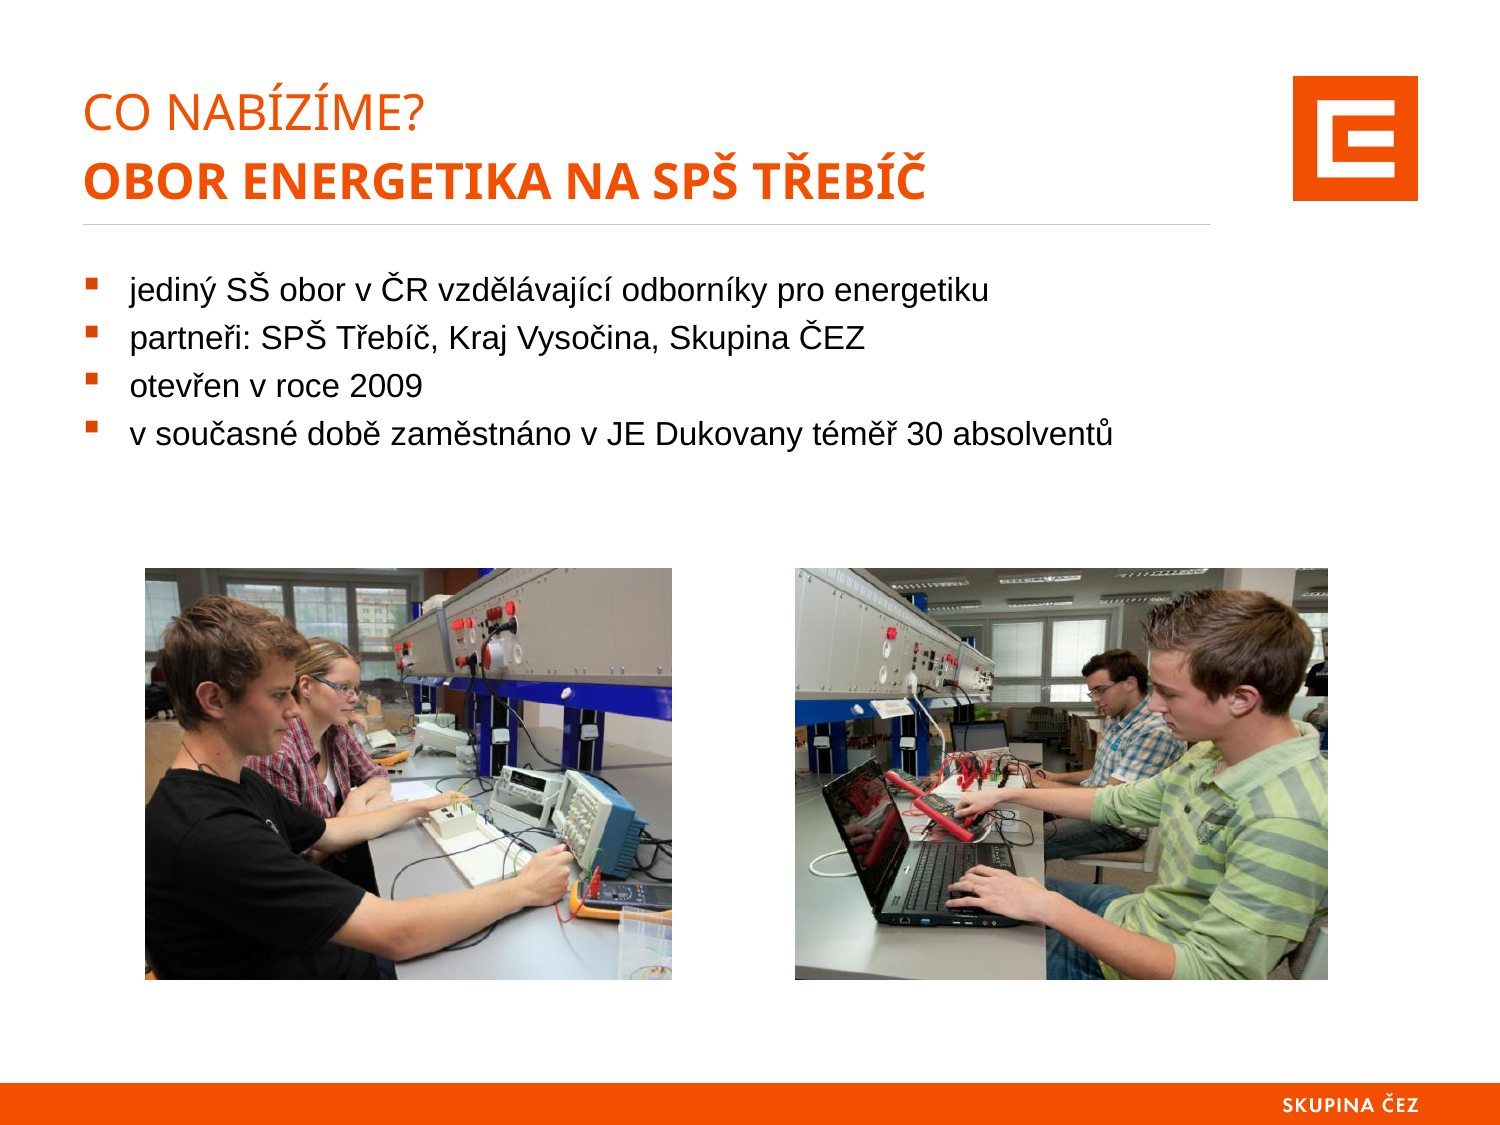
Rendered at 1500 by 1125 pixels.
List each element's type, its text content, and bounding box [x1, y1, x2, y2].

picture [795, 567, 1328, 980]
picture [145, 567, 672, 980]
picture [0, 1083, 1500, 1125]
picture [1293, 76, 1418, 201]
list jediný SŠ obor v ČR vzdělávající odborníky pro energetiku partneři: SPŠ Třebíč, Kraj Vysočina, Skupina ČEZ otevřen v roce 2009 v současné době zaměstnáno v JE Dukovany téměř 30 absolventů [82, 260, 1418, 1046]
title CO NABÍZÍME? Obor ENERGETika NA SPŠ Třebíč [82, 71, 1211, 260]
